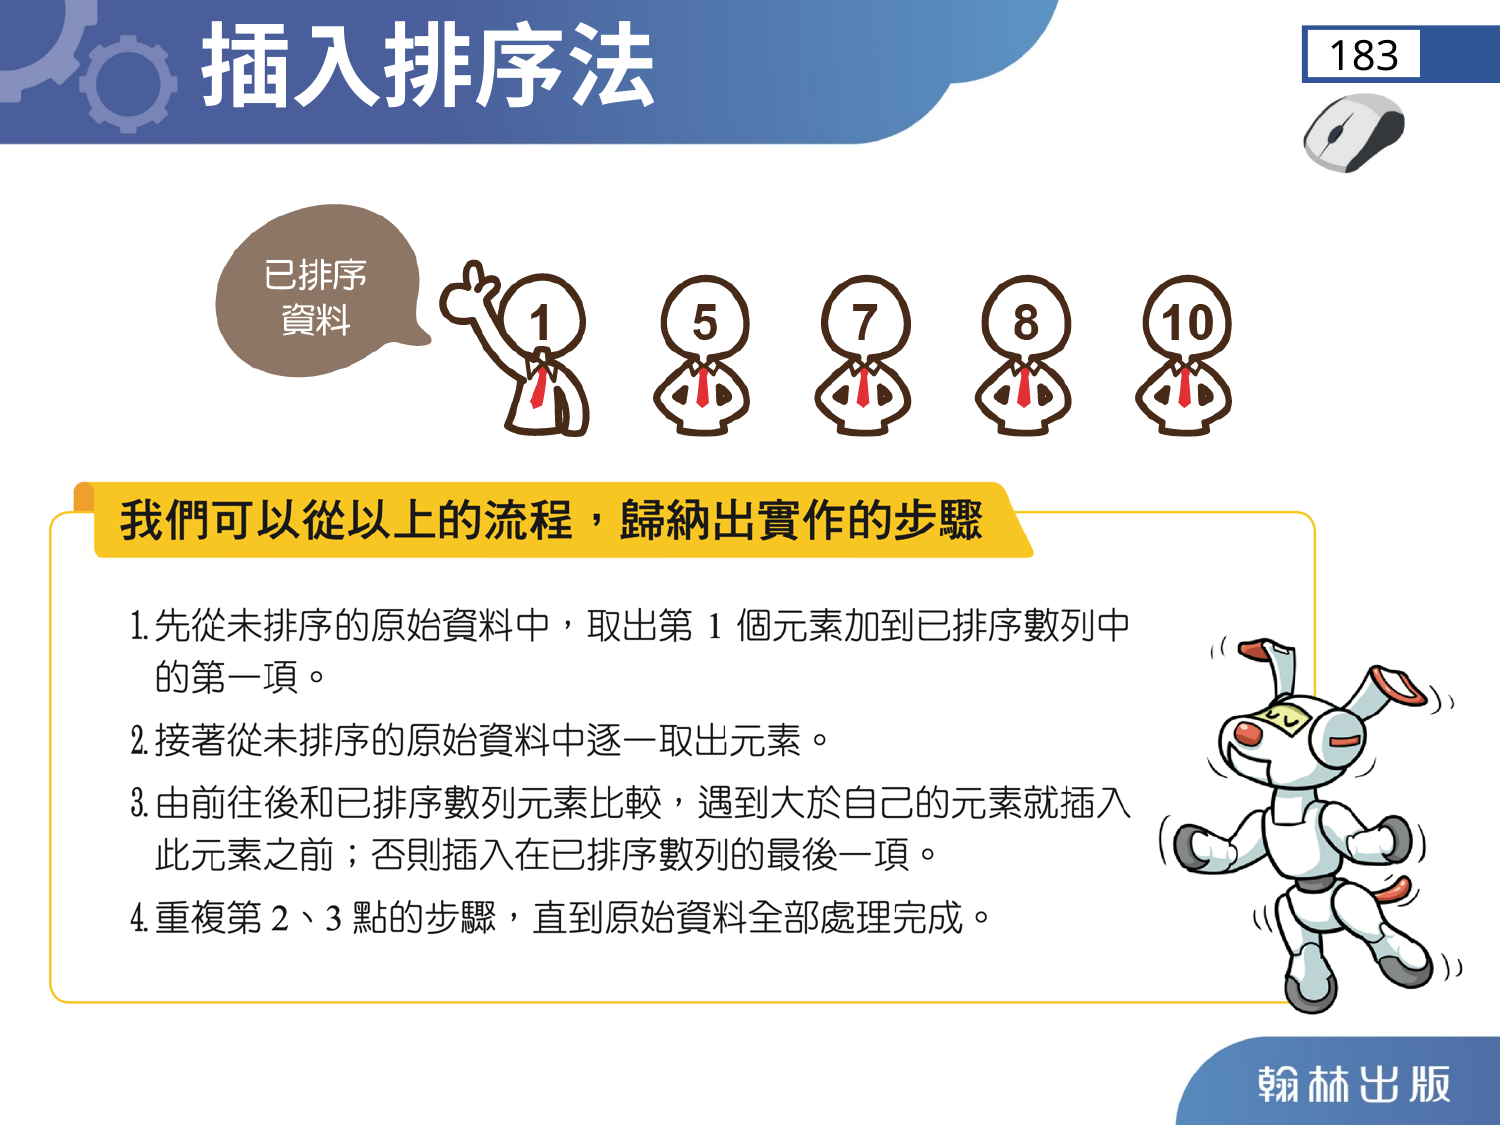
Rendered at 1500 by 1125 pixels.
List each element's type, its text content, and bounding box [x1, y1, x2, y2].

picture [0, 0, 1500, 1125]
text_box [1301, 24, 1500, 84]
text_box 183 [1307, 29, 1421, 78]
title 插入排序法 [184, 0, 1077, 152]
